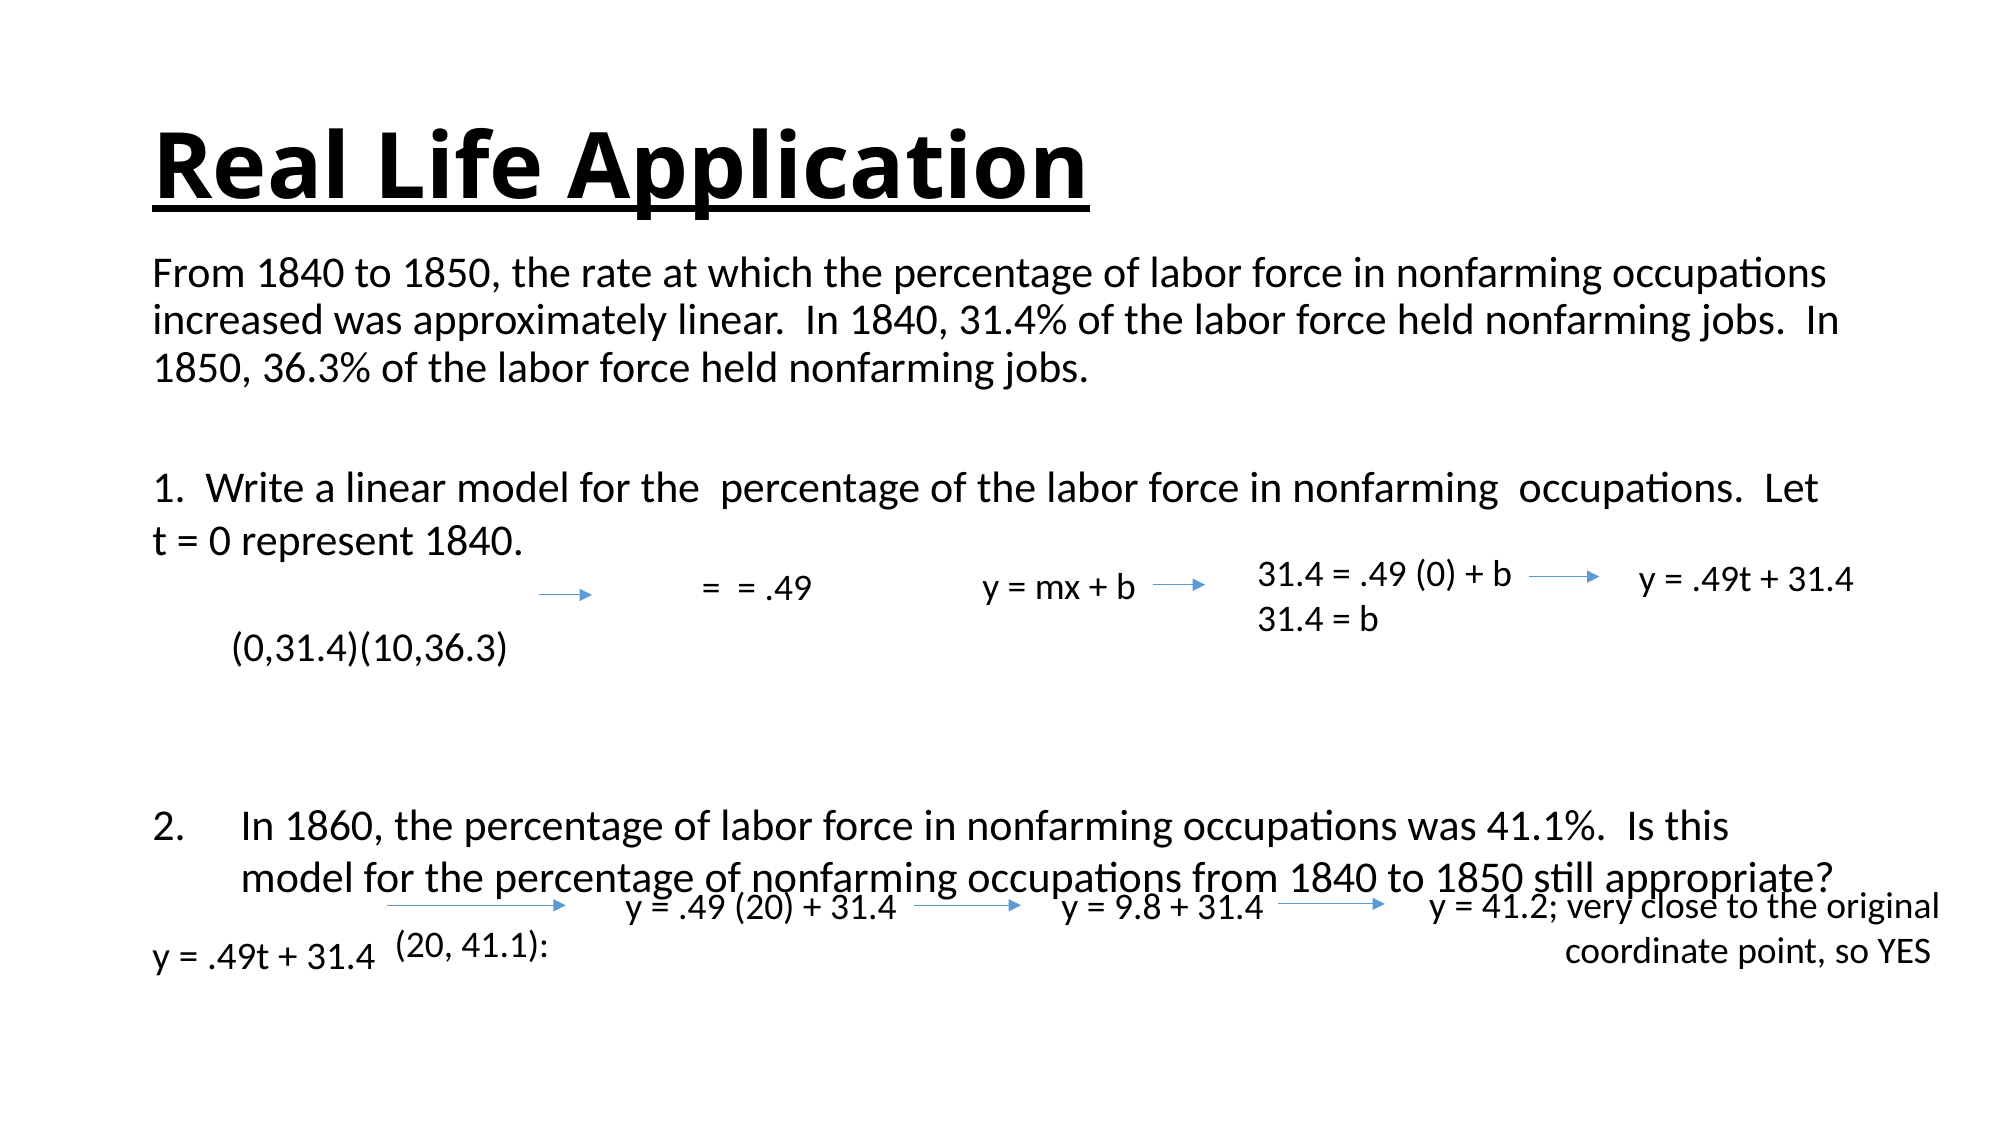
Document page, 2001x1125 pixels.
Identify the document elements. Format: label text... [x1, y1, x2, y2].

text_box y = mx + b [967, 554, 1152, 615]
text_box y = 41.2; very close to the original coordinate point, so YES [1414, 873, 1956, 979]
text_box 31.4 = .49 (0) + b 31.4 = b [1242, 541, 1528, 647]
title Real Life Application [137, 59, 1863, 242]
list From 1840 to 1850, the rate at which the percentage of labor force in nonfarming occupations increased was approximately linear. In 1840, 31.4% of the labor force held nonfarming jobs. In 1850, 36.3% of the labor force held nonfarming jobs. 1. Write a linear model for the percentage of the labor force in nonfarming occupations. Let t = 0 represent 1840. (0,31.4)(10,36.3) In 1860, the percentage of labor force in nonfarming occupations was 41.1%. Is this model for the percentage of nonfarming occupations from 1840 to 1850 still appropriate? y = .49t + 31.4 [137, 242, 1863, 1014]
text_box y = .49 (20) + 31.4 [610, 874, 912, 935]
text_box y = .49t + 31.4 [1624, 546, 1869, 607]
text_box y = 9.8 + 31.4 [1046, 874, 1279, 935]
text_box (20, 41.1): [379, 912, 573, 973]
